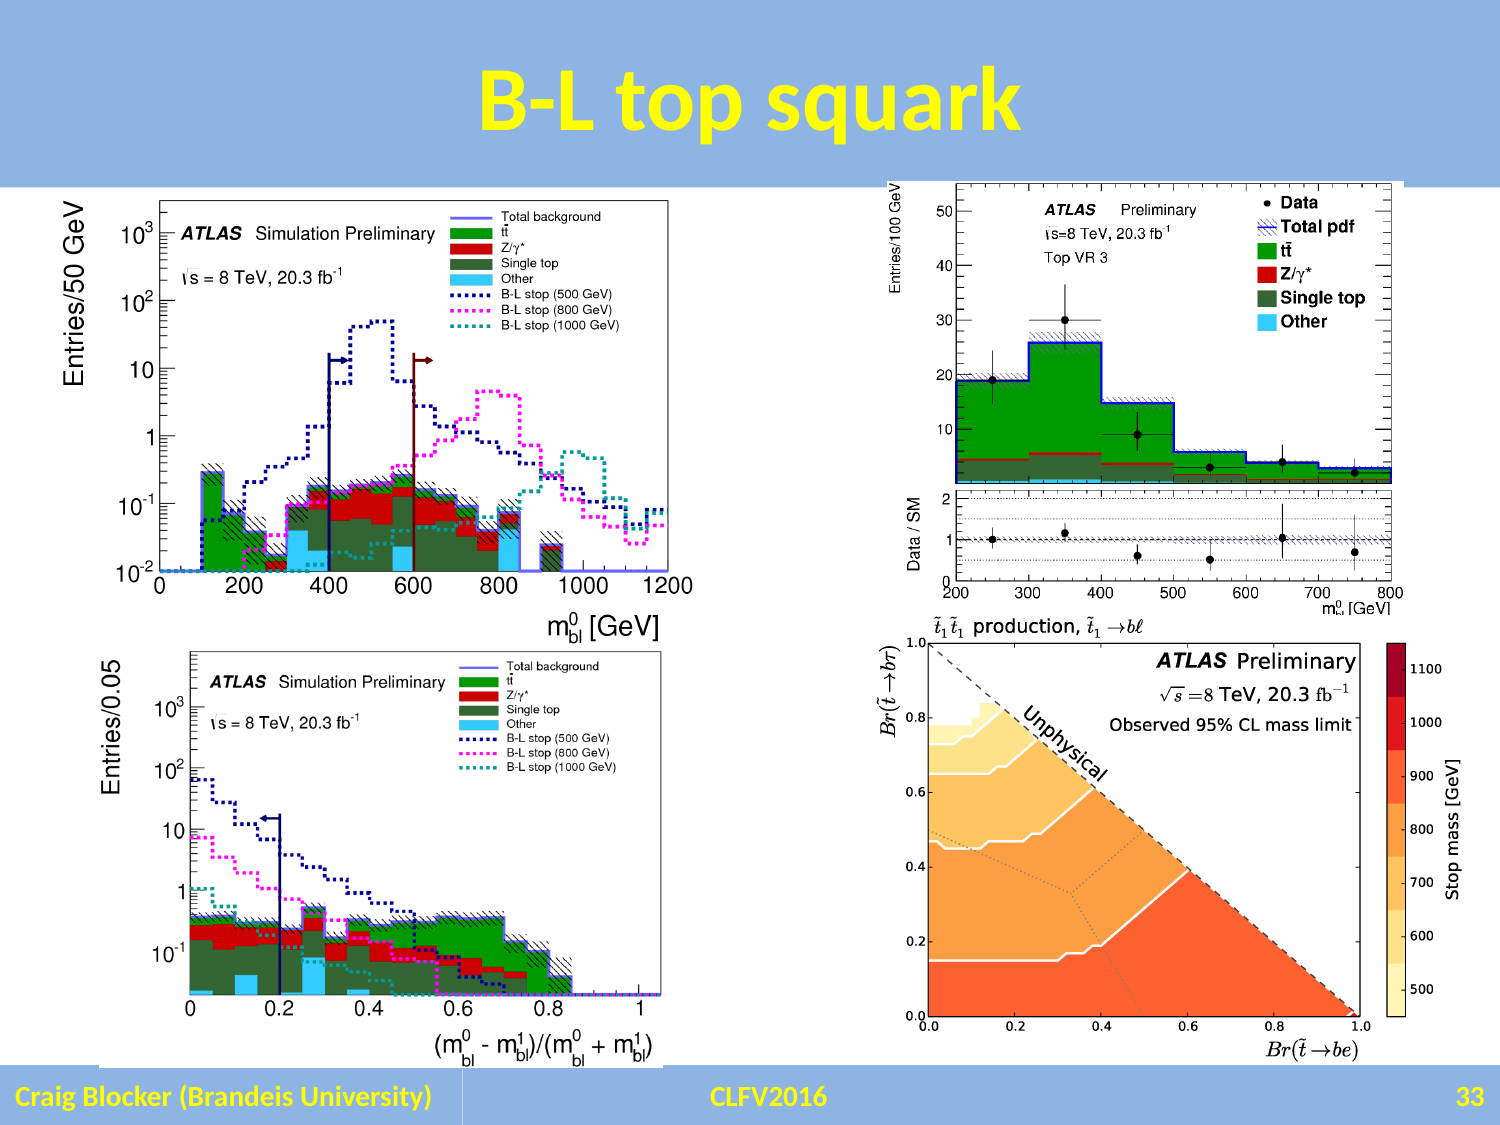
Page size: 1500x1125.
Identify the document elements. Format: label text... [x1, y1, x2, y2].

title B-L top squark [0, 0, 1500, 188]
footer CLFV2016 [462, 1065, 1074, 1125]
slide_number 33 [1074, 1065, 1500, 1125]
picture [61, 198, 694, 645]
slide_number Craig Blocker (Brandeis University) [0, 1065, 462, 1125]
picture [99, 649, 663, 1068]
picture [874, 181, 1463, 1063]
